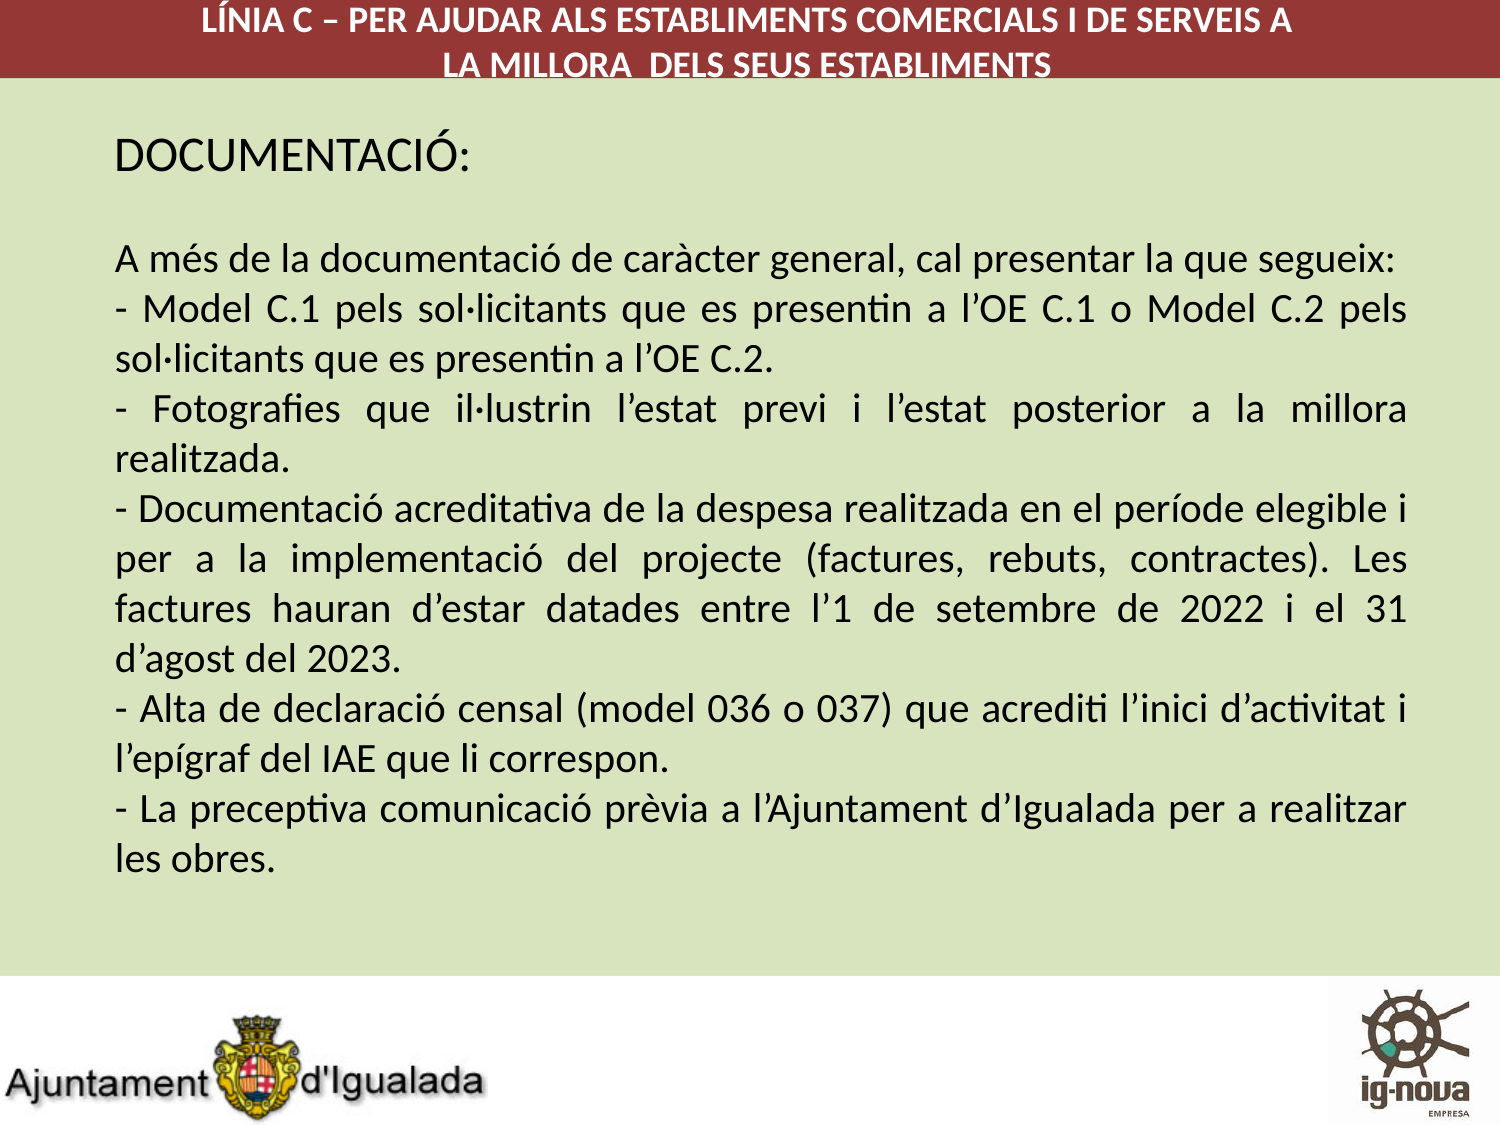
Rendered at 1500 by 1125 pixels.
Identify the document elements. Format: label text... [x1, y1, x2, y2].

list [41, 90, 1471, 965]
text_box DOCUMENTACIÓ: A més de la documentació de caràcter general, cal presentar la que segueix: - Model C.1 pels sol·licitants que es presentin a l’OE C.1 o Model C.2 pels sol·licitants que es presentin a l’OE C.2. - Fotografies que il·lustrin l’estat previ i l’estat posterior a la millora realitzada. - Documentació acreditativa de la despesa realitzada en el període elegible i per a la implementació del projecte (factures, rebuts, contractes). Les factures hauran d’estar datades entre l’1 de setembre de 2022 i el 31 d’agost del 2023. - Alta de declaració censal (model 036 o 037) que acrediti l’inici d’activitat i l’epígraf del IAE que li correspon. - La preceptiva comunicació prèvia a l’Ajuntament d’Igualada per a realitzar les obres. [100, 113, 1424, 889]
picture [0, 1007, 488, 1125]
title LÍNIA C – PER AJUDAR ALS ESTABLIMENTS COMERCIALS I DE SERVEIS A LA MILLORA DELS SEUS ESTABLIMENTS [76, 0, 1427, 81]
text_box [1427, 0, 1500, 80]
text_box [0, 974, 1500, 1125]
text_box [0, 0, 76, 80]
picture [1328, 976, 1500, 1125]
